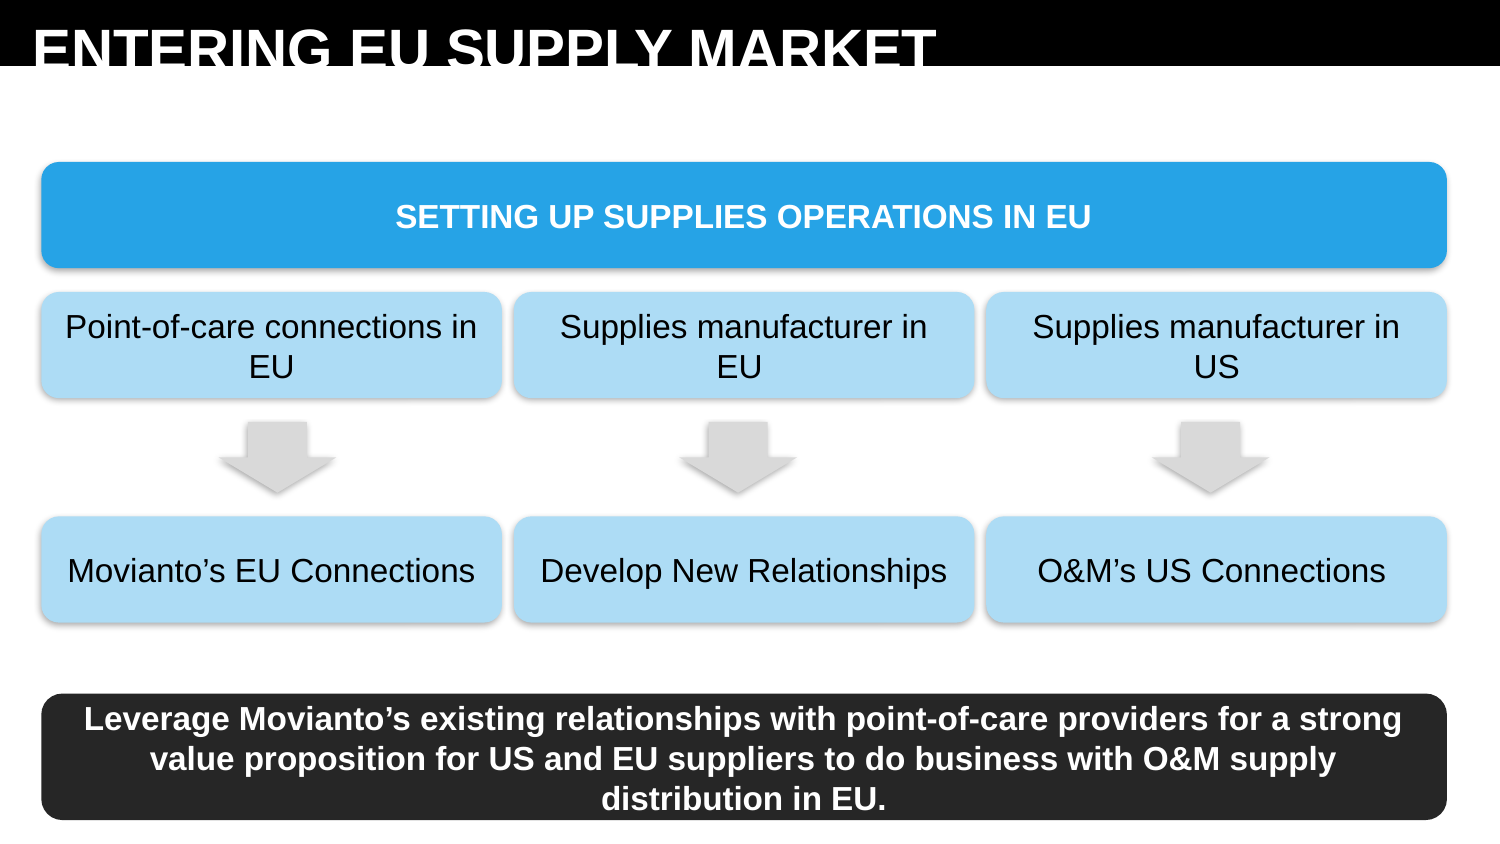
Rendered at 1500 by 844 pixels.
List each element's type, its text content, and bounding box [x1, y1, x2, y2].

text_box Supplies manufacturer in EU [513, 291, 976, 399]
text_box Supplies manufacturer in US [985, 291, 1448, 399]
text_box SETTING UP SUPPLIES OPERATIONS IN EU [40, 161, 1448, 269]
text_box Develop New Relationships [513, 515, 976, 624]
text_box [1150, 421, 1271, 494]
text_box Movianto’s EU Connections [40, 515, 503, 624]
text_box [678, 421, 798, 494]
title ENTERING EU SUPPLY MARKET [17, 0, 1459, 99]
text_box Leverage Movianto’s existing relationships with point-of-care providers for a strong value proposition for US and EU suppliers to do business with O&M supply distribution in EU. [39, 691, 1450, 823]
text_box O&M’s US Connections [985, 515, 1448, 624]
text_box Point-of-care connections in EU [40, 291, 503, 399]
text_box [217, 421, 338, 494]
